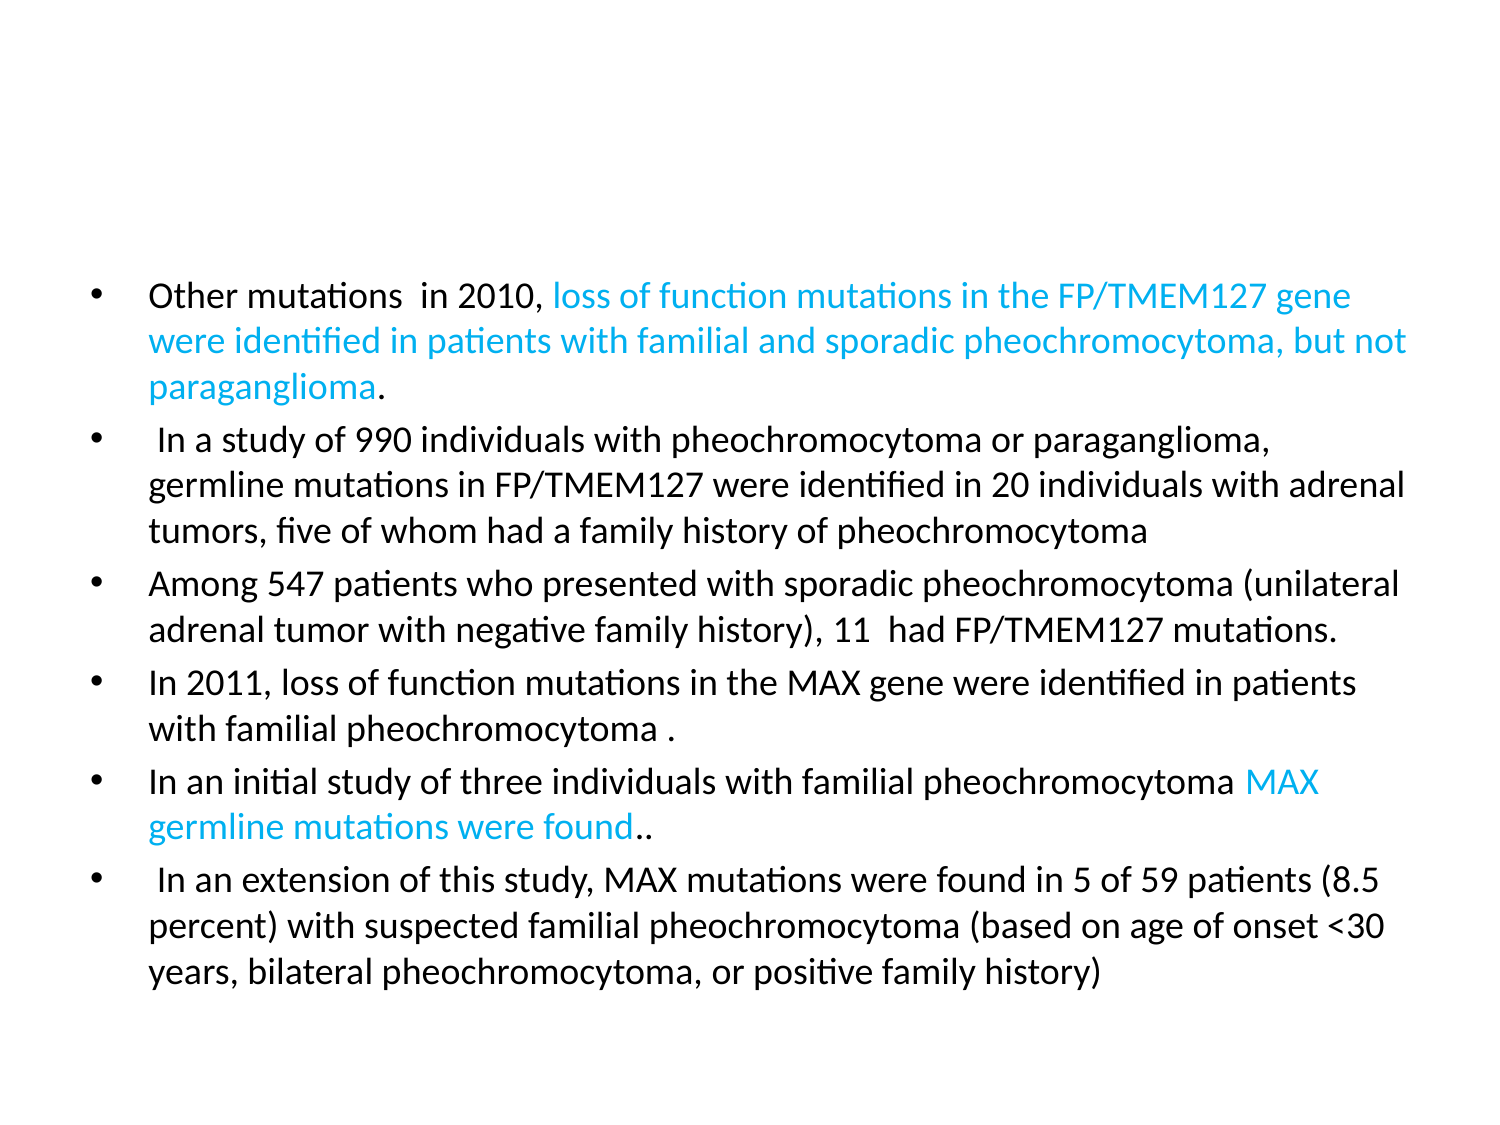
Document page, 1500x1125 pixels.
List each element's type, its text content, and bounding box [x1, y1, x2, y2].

list Other mutations in 2010, loss of function mutations in the FP/TMEM127 gene were identified in patients with familial and sporadic pheochromocytoma, but not paraganglioma. In a study of 990 individuals with pheochromocytoma or paraganglioma, germline mutations in FP/TMEM127 were identified in 20 individuals with adrenal tumors, five of whom had a family history of pheochromocytoma Among 547 patients who presented with sporadic pheochromocytoma (unilateral adrenal tumor with negative family history), 11 had FP/TMEM127 mutations. In 2011, loss of function mutations in the MAX gene were identified in patients with familial pheochromocytoma . In an initial study of three individuals with familial pheochromocytoma MAX germline mutations were found.. In an extension of this study, MAX mutations were found in 5 of 59 patients (8.5 percent) with suspected familial pheochromocytoma (based on age of onset <30 years, bilateral pheochromocytoma, or positive family history) [75, 262, 1425, 1005]
